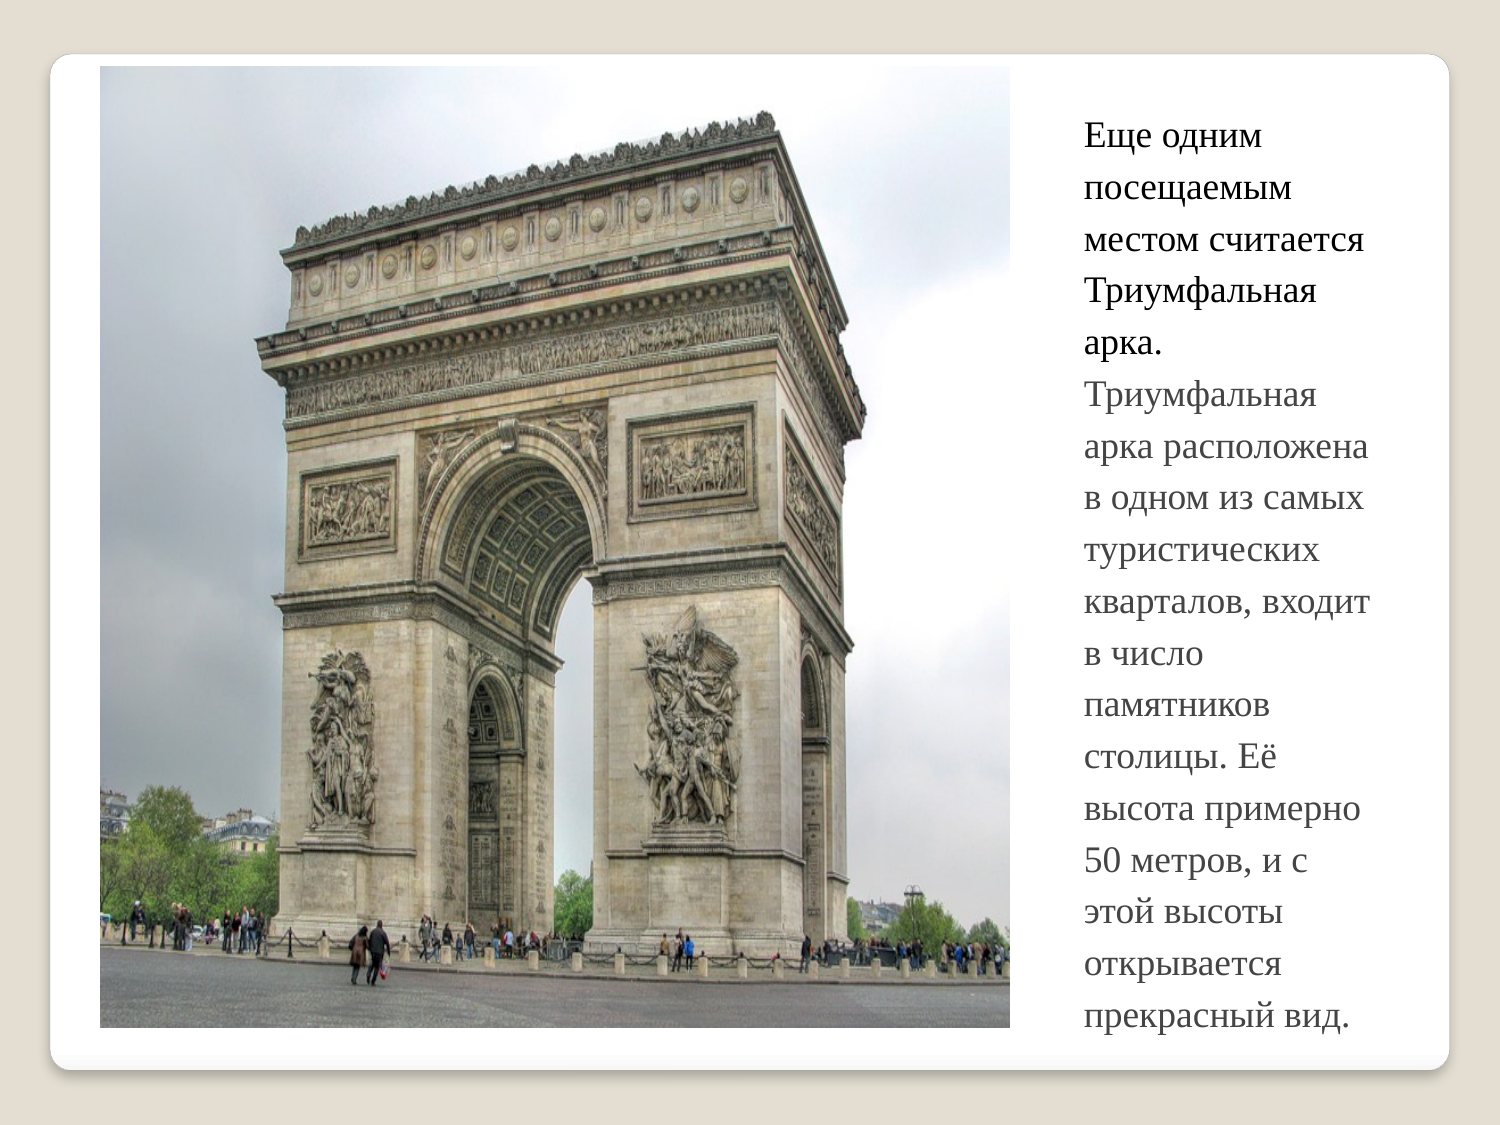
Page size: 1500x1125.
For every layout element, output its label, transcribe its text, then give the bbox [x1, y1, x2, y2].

picture [100, 66, 1011, 1028]
text_box Еще одним посещаемым местом считается Триумфальная арка. Триумфальная арка расположена в одном из самых туристических кварталов, входит в число памятников столицы. Её высота примерно 50 метров, и с этой высоты открывается прекрасный вид. [1068, 96, 1388, 1043]
